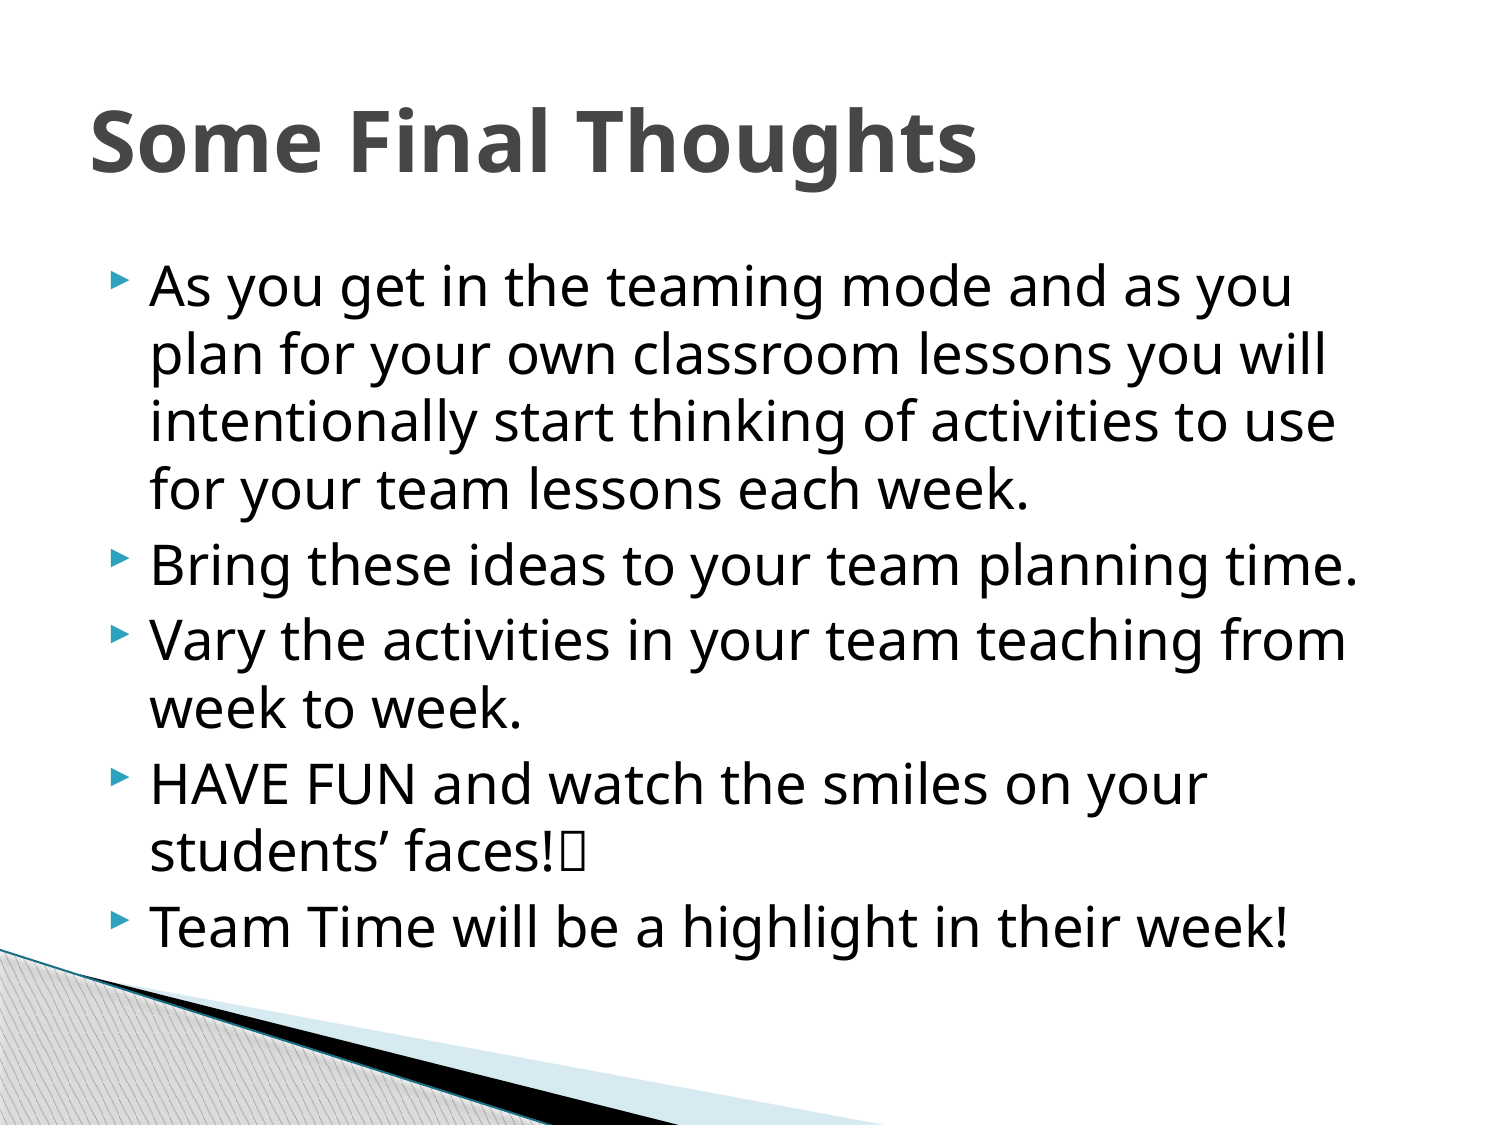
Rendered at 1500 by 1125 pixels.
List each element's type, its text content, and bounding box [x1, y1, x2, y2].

title Some Final Thoughts [75, 45, 1425, 233]
list As you get in the teaming mode and as you plan for your own classroom lessons you will intentionally start thinking of activities to use for your team lessons each week. Bring these ideas to your team planning time. Vary the activities in your team teaching from week to week. HAVE FUN and watch the smiles on your students’ faces! Team Time will be a highlight in their week! [75, 243, 1425, 986]
